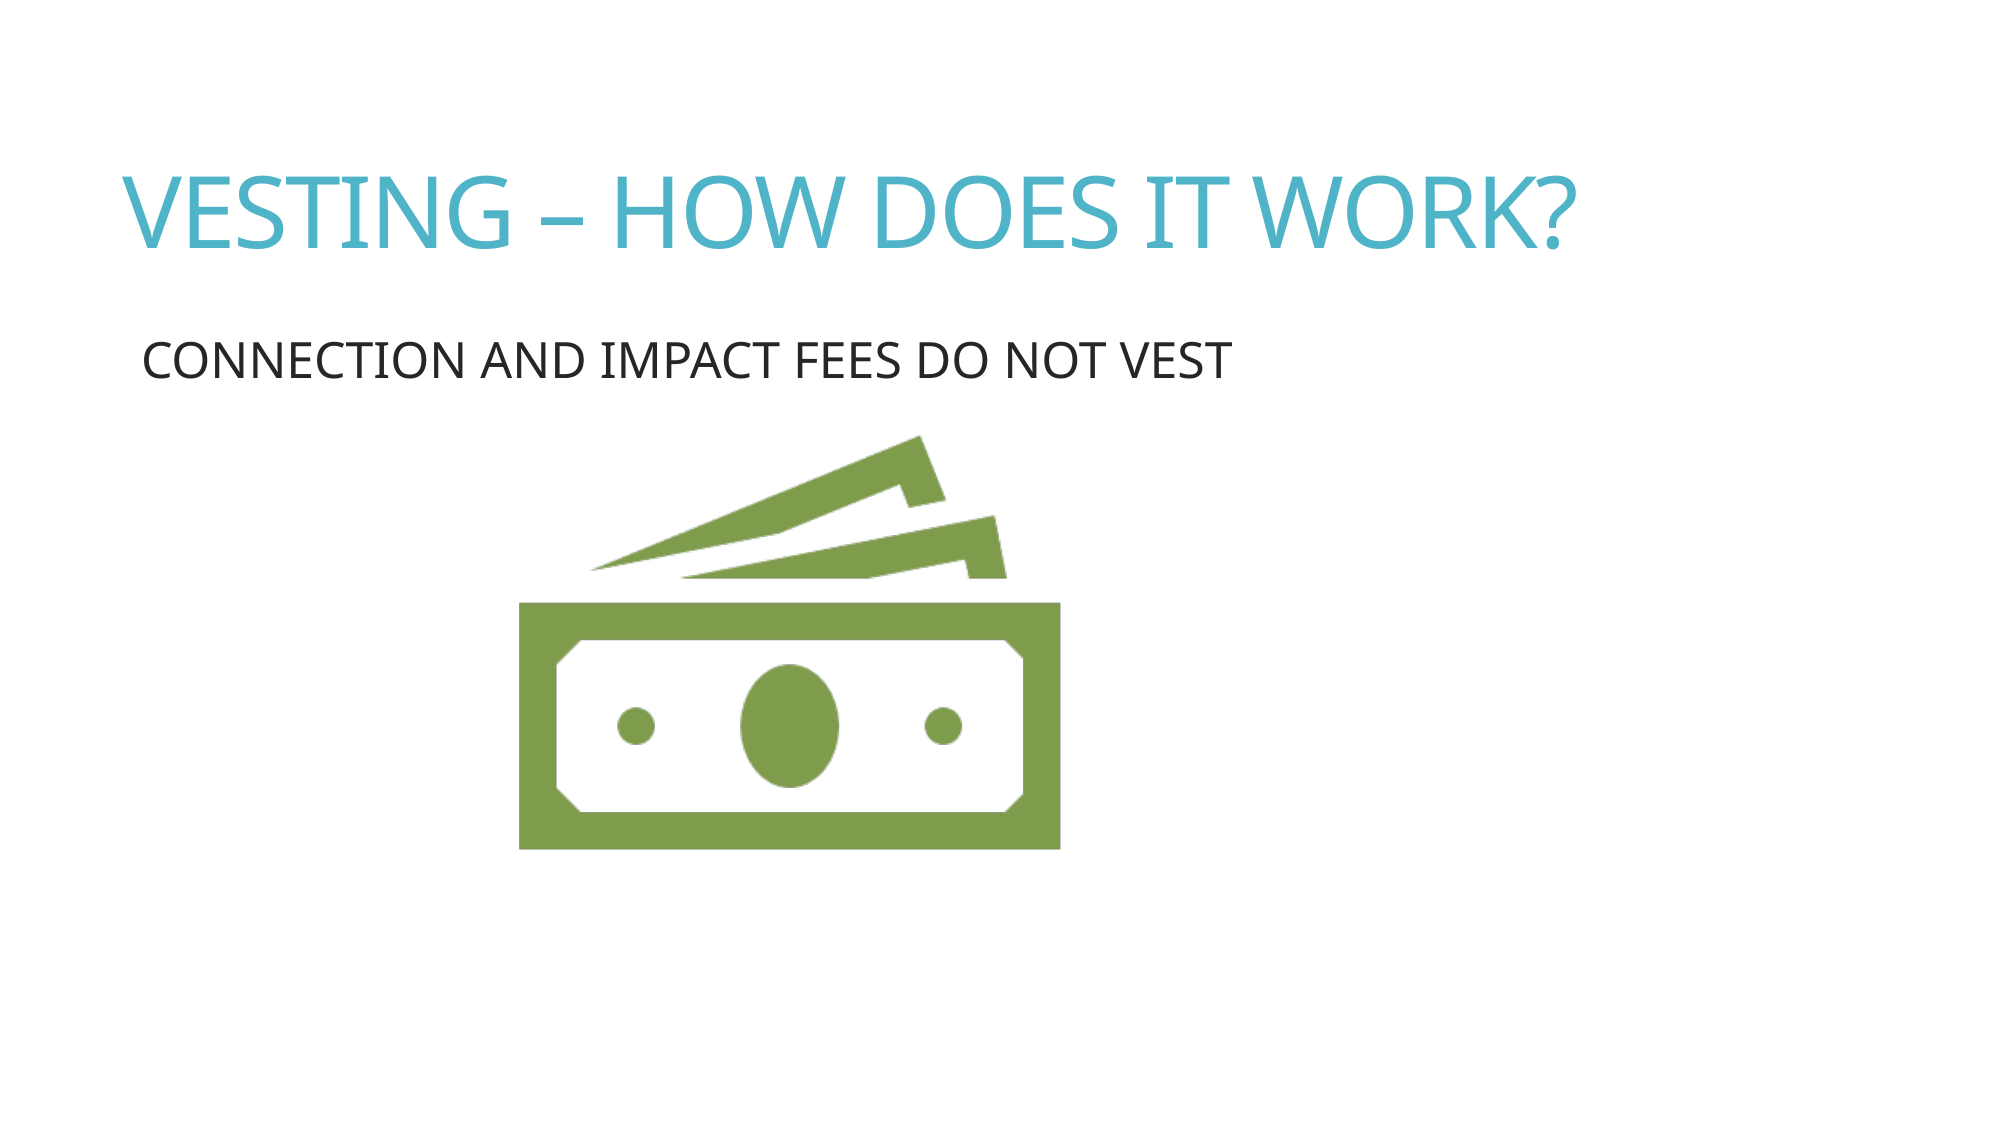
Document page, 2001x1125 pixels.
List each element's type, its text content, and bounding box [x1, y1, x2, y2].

picture [494, 357, 1086, 949]
title VESTING – HOW DOES IT WORK? [107, 81, 1875, 354]
list CONNECTION AND IMPACT FEES DO NOT VEST [111, 329, 1876, 948]
